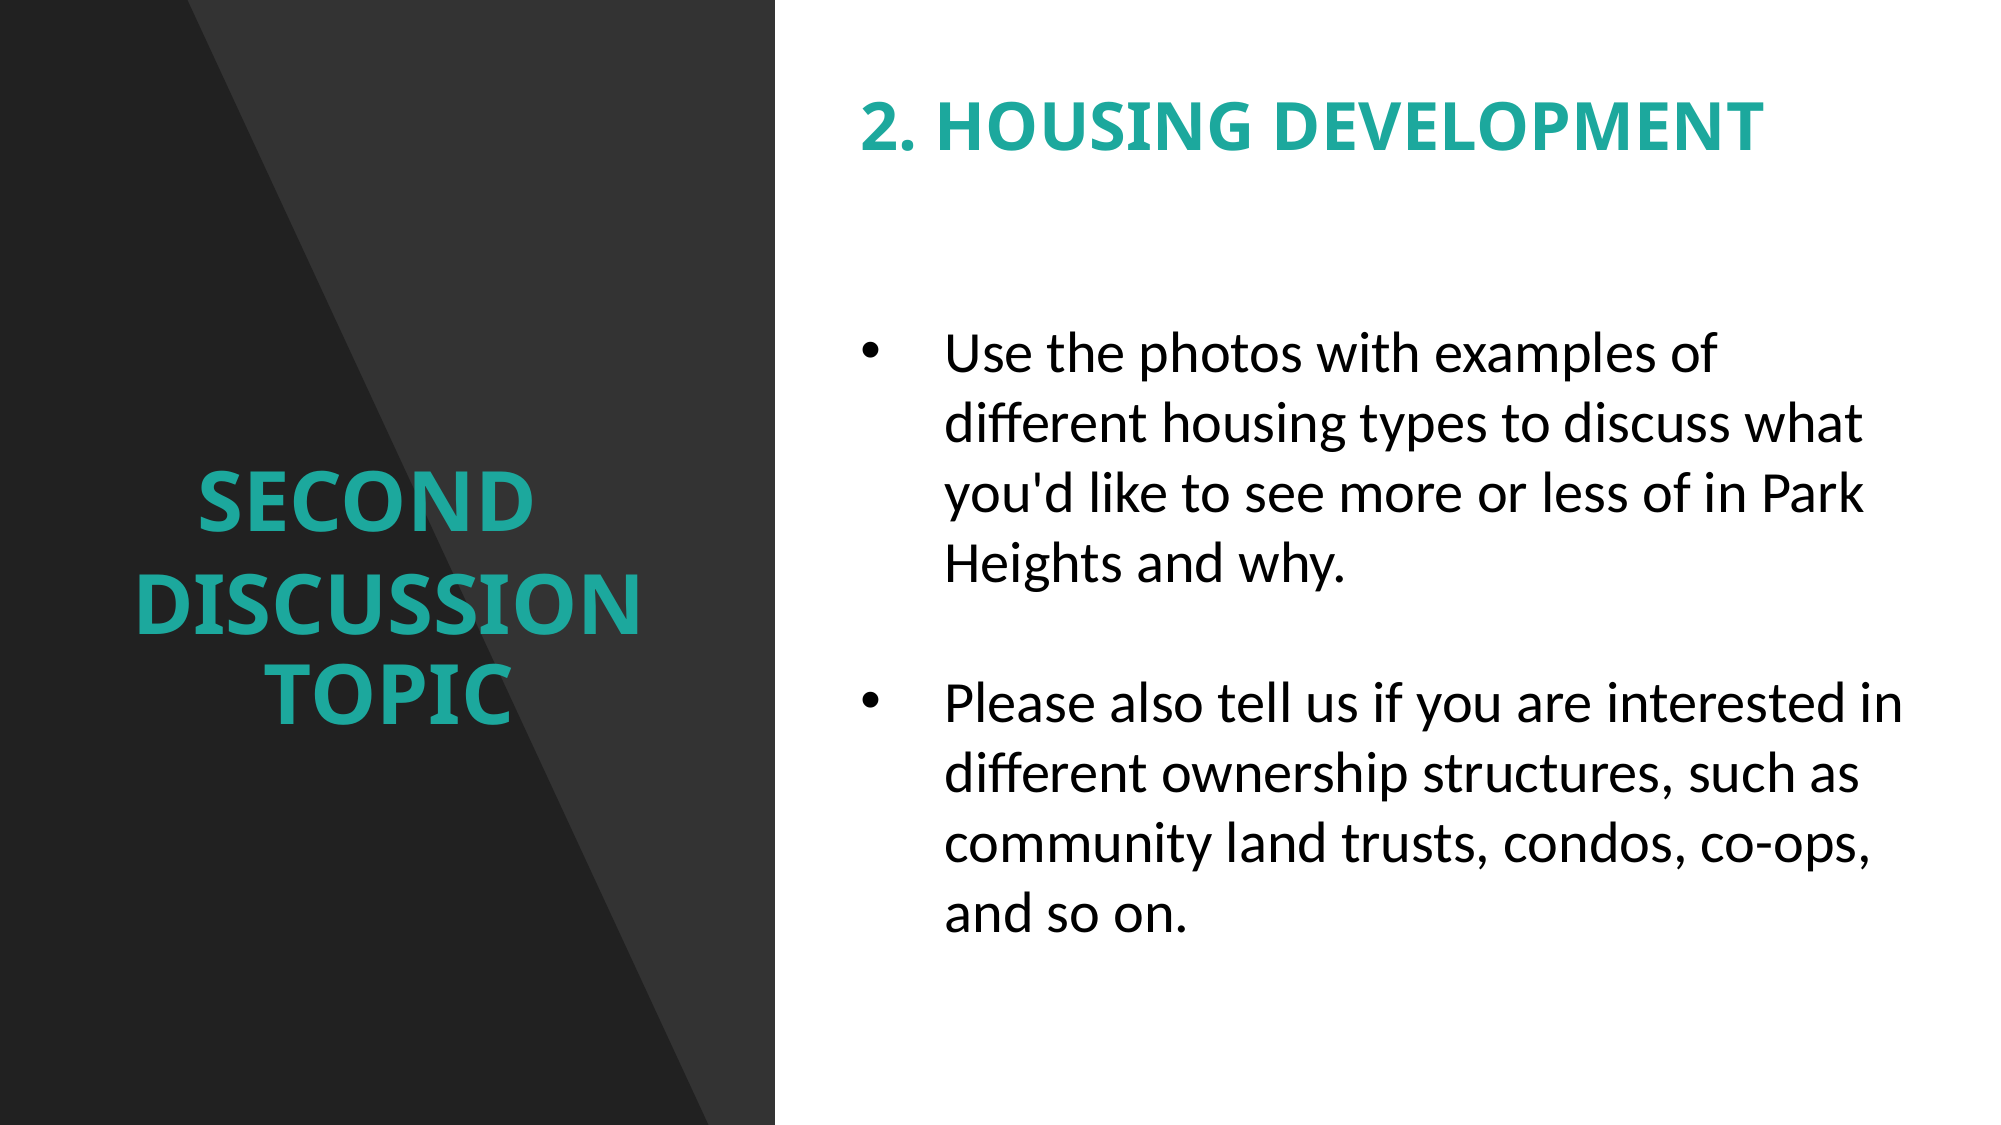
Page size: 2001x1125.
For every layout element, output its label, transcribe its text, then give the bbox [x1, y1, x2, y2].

text_box SECOND DISCUSSION TOPIC [110, 329, 668, 750]
text_box [776, 0, 2000, 1125]
text_box [0, 0, 710, 1125]
text_box [190, 0, 776, 1125]
text_box 2. HOUSING DEVELOPMENT Use the photos with examples of different housing types to discuss what you'd like to see more or less of in Park Heights and why. Please also tell us if you are interested in different ownership structures, such as community land trusts, condos, co-ops, and so on. [845, 31, 1944, 1092]
